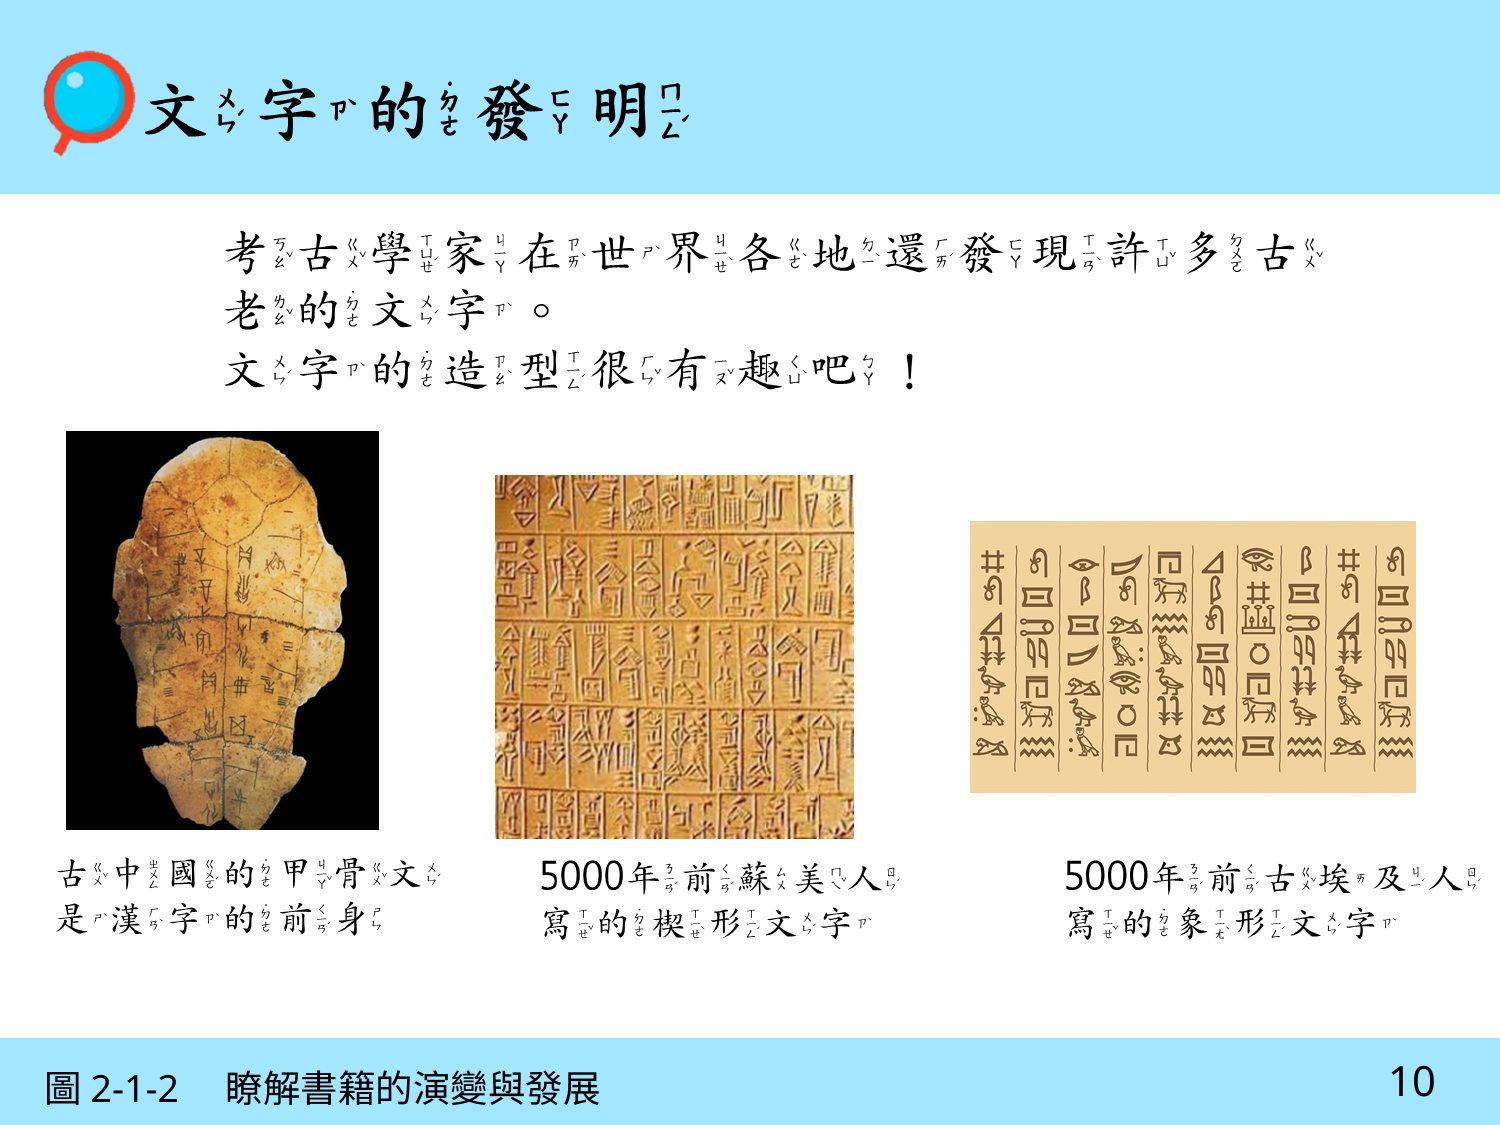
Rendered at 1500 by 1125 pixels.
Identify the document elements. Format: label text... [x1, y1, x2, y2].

picture [14, 0, 1500, 965]
slide_number 10 [1342, 1053, 1452, 1113]
text_box 圖2-1-2 瞭解書籍的演變與發展 [29, 1057, 854, 1118]
